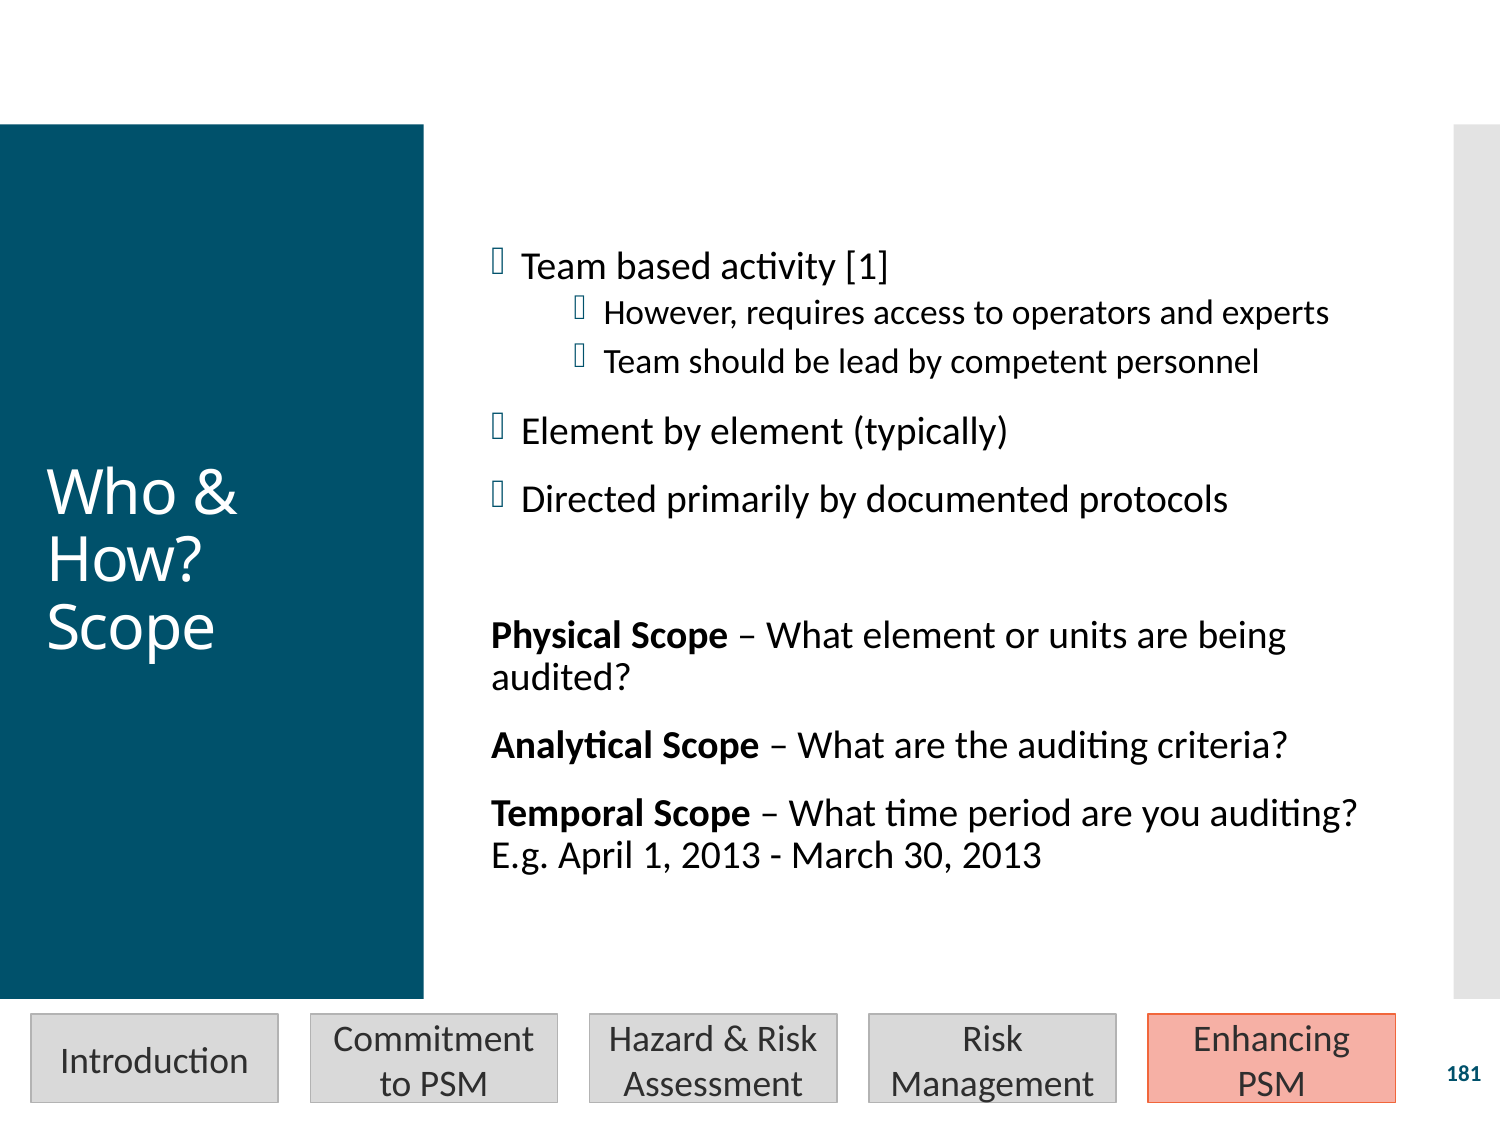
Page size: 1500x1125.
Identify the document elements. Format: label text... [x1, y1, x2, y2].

slide_number 181 [1396, 1042, 1497, 1103]
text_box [30, 1013, 1396, 1103]
list Team based activity [1] However, requires access to operators and experts Team should be lead by competent personnel Element by element (typically) Directed primarily by documented protocols Physical Scope – What element or units are being audited? Analytical Scope – What are the auditing criteria? Temporal Scope – What time period are you auditing? E.g. April 1, 2013 - March 30, 2013 [476, 141, 1376, 982]
title Who & How? Scope [31, 184, 394, 940]
